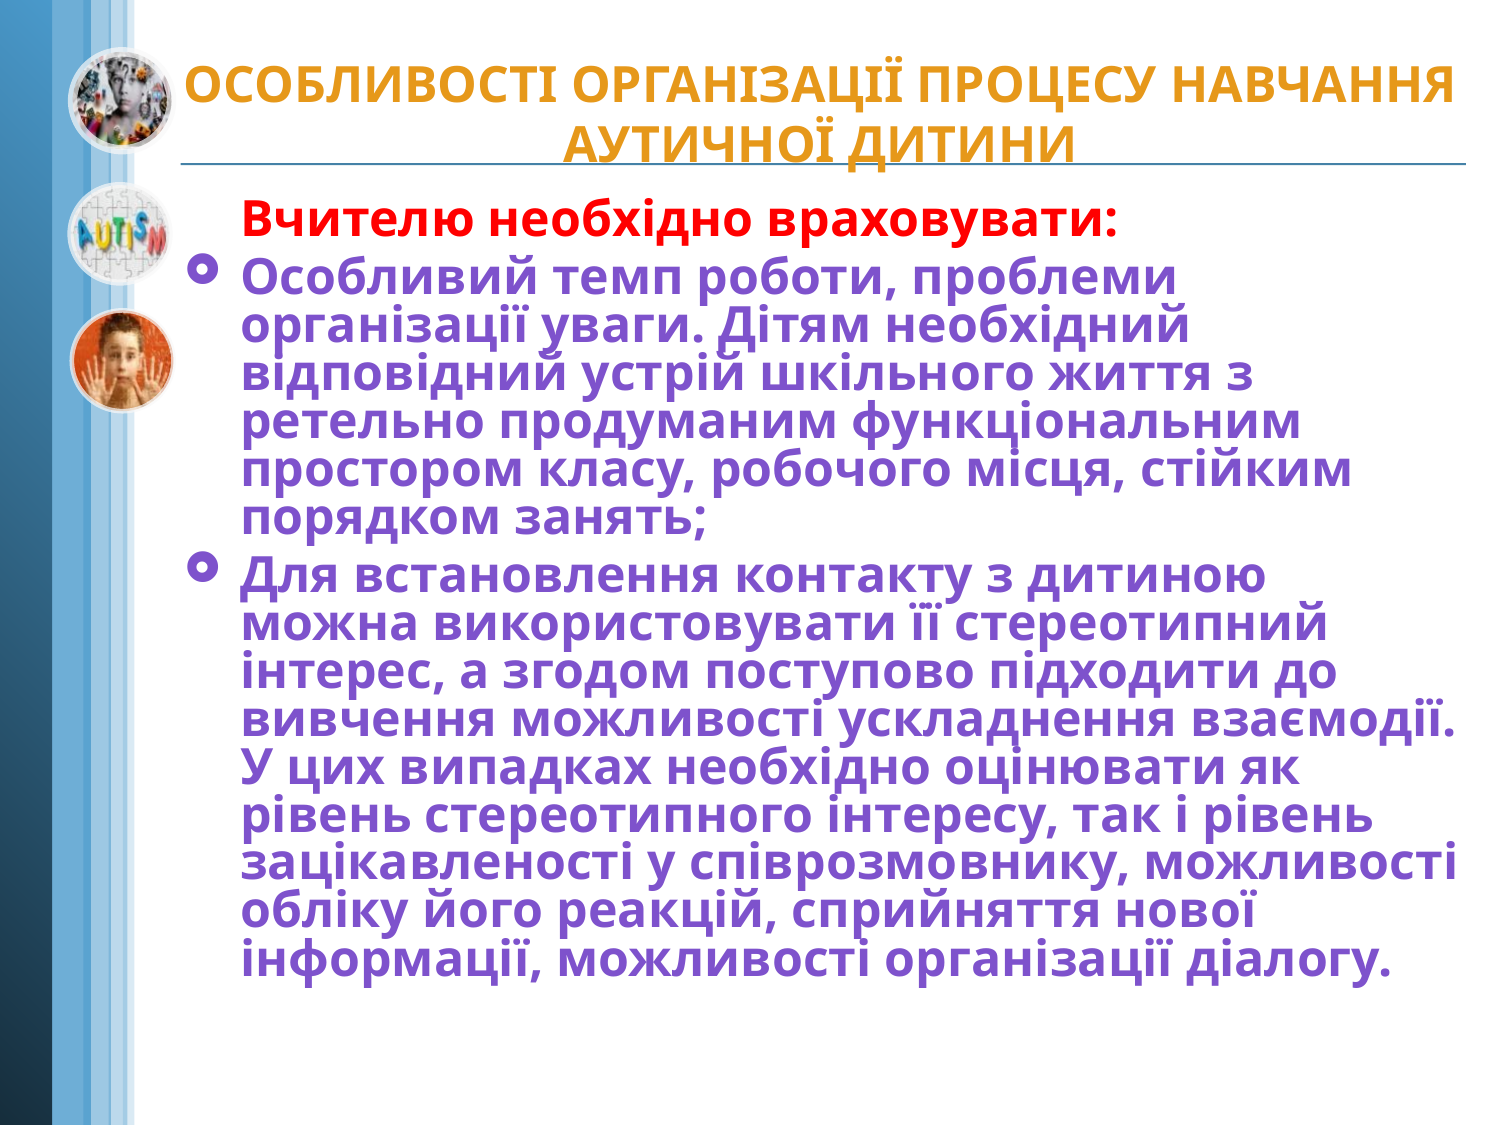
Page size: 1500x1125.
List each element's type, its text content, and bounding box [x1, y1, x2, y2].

picture [78, 57, 166, 144]
list Вчителю необхідно враховувати: Особливий темп роботи, проблеми організації уваги. Дітям необхідний відповідний устрій шкільного життя з ретельно продуманим функціональним простором класу, робочого місця, стійким порядком занять; Для встановлення контакту з дитиною можна використовувати її стереотипний інтерес, а згодом поступово підходити до вивчення можливості ускладнення взаємодії. У цих випадках необхідно оцінювати як рівень стереотипного інтересу, так і рівень зацікавленості у співрозмовнику, можливості обліку його реакцій, сприйняття нової інформації, можливості організації діалогу. [168, 190, 1476, 1071]
picture [74, 189, 166, 279]
picture [75, 313, 168, 408]
title ОСОБЛИВОСТІ ОРГАНІЗАЦІЇ ПРОЦЕСУ НАВЧАННЯ АУТИЧНОЇ ДИТИНИ [167, 74, 1474, 251]
